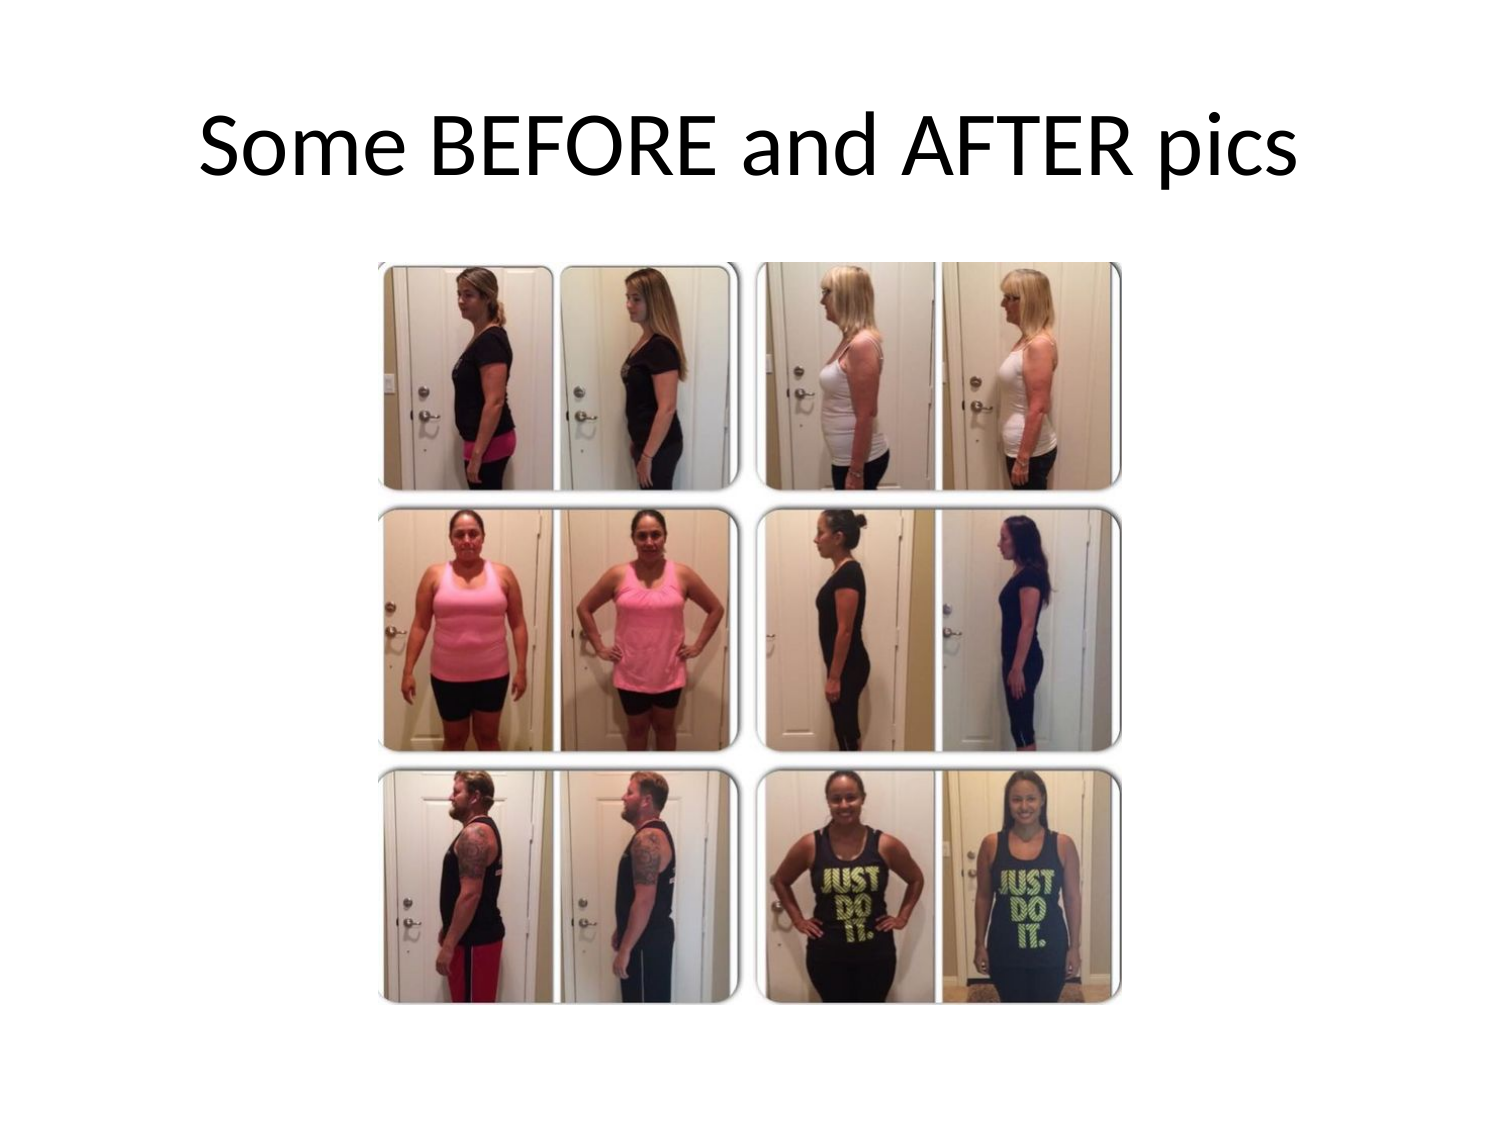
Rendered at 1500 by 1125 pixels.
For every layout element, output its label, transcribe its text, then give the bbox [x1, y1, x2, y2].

title Some BEFORE and AFTER pics [75, 45, 1425, 233]
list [377, 262, 1122, 1006]
